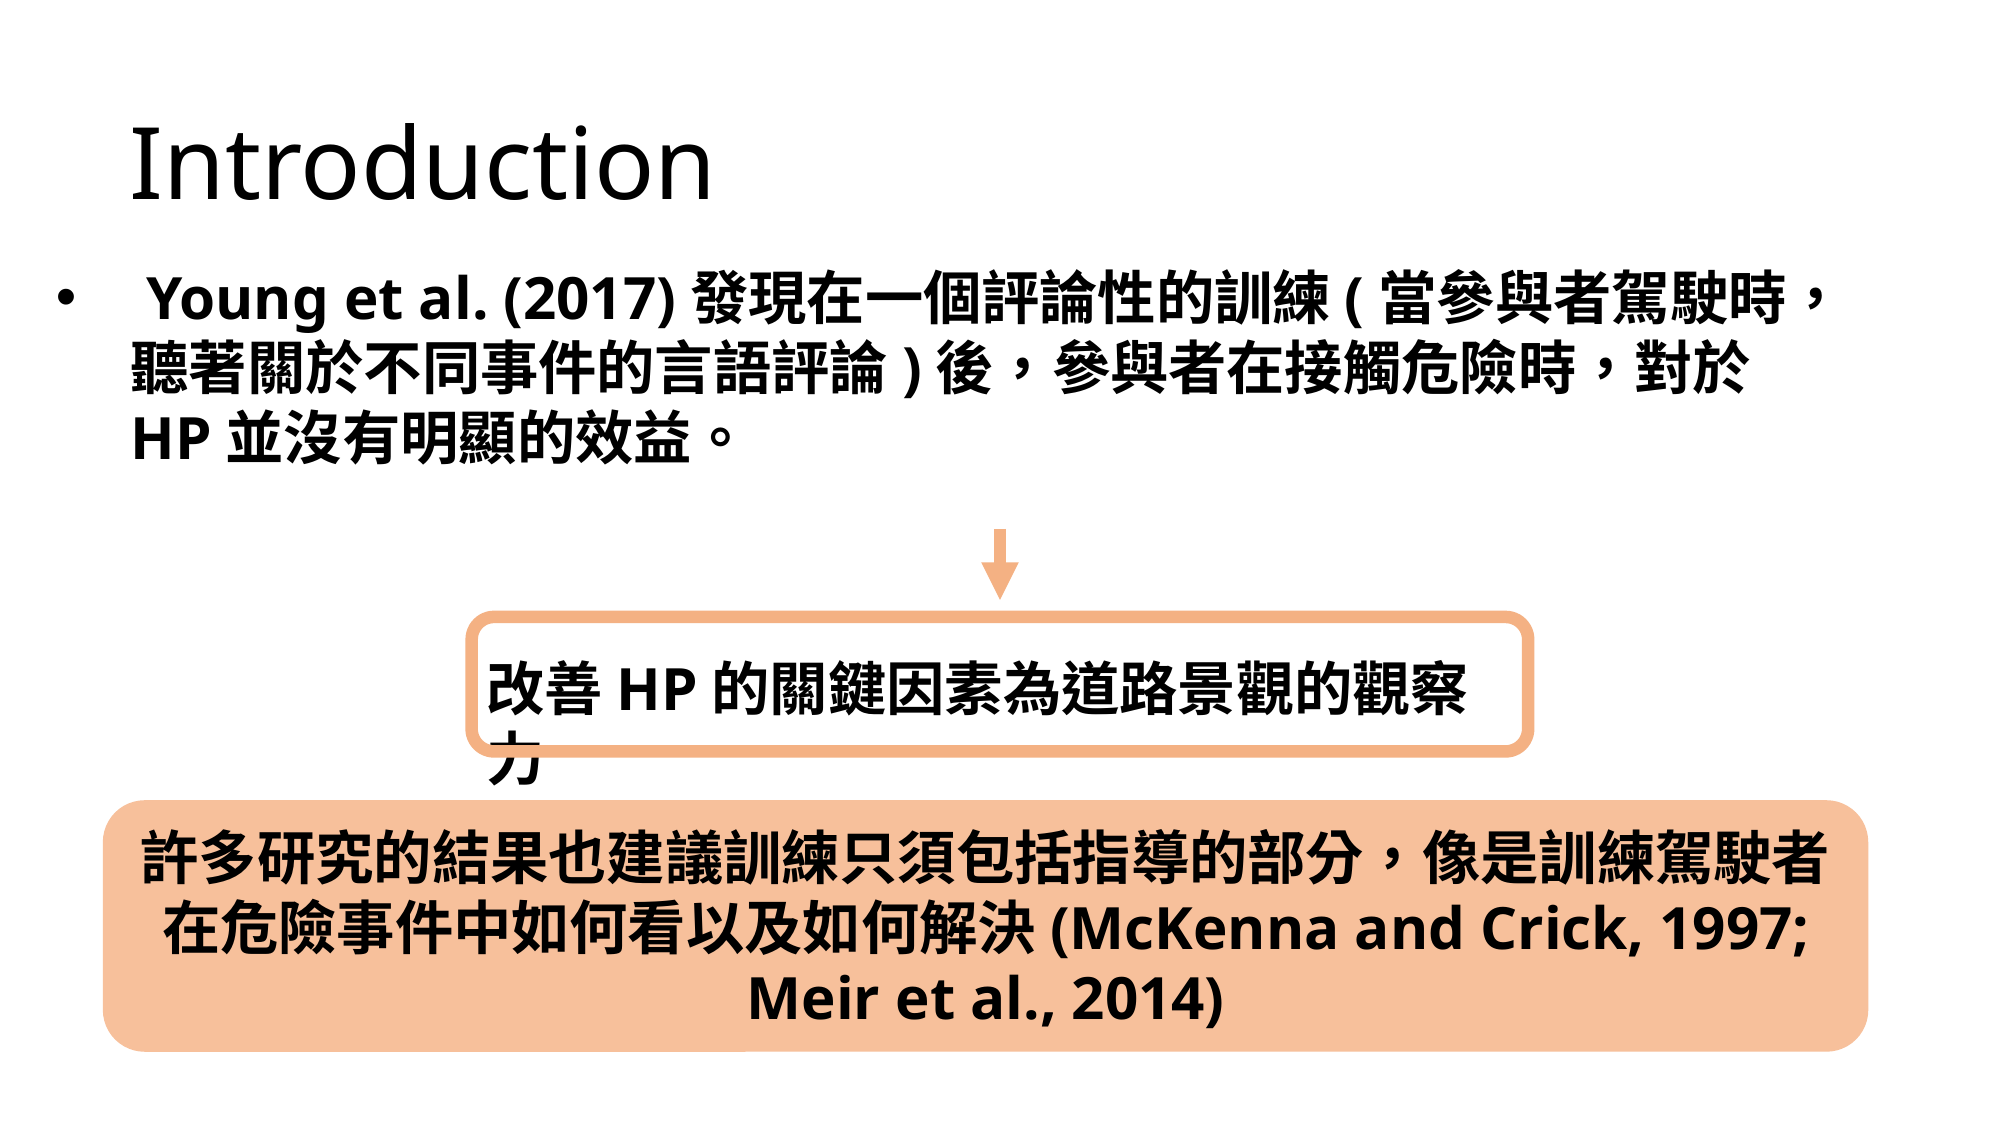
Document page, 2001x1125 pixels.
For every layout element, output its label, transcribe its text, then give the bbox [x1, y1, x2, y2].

text_box Young et al. (2017)發現在一個評論性的訓練(當參與者駕駛時，聽著關於不同事件的言語評論)後，參與者在接觸危險時，對於HP並沒有明顯的效益。 [40, 253, 1807, 479]
text_box Introduction [115, 92, 732, 227]
text_box 許多研究的結果也建議訓練只須包括指導的部分，像是訓練駕駛者在危險事件中如何看以及如何解決(McKenna and Crick, 1997; Meir et al., 2014) [101, 799, 1870, 1053]
text_box [470, 615, 1530, 753]
text_box 改善HP的關鍵因素為道路景觀的觀察力 [471, 737, 1529, 799]
